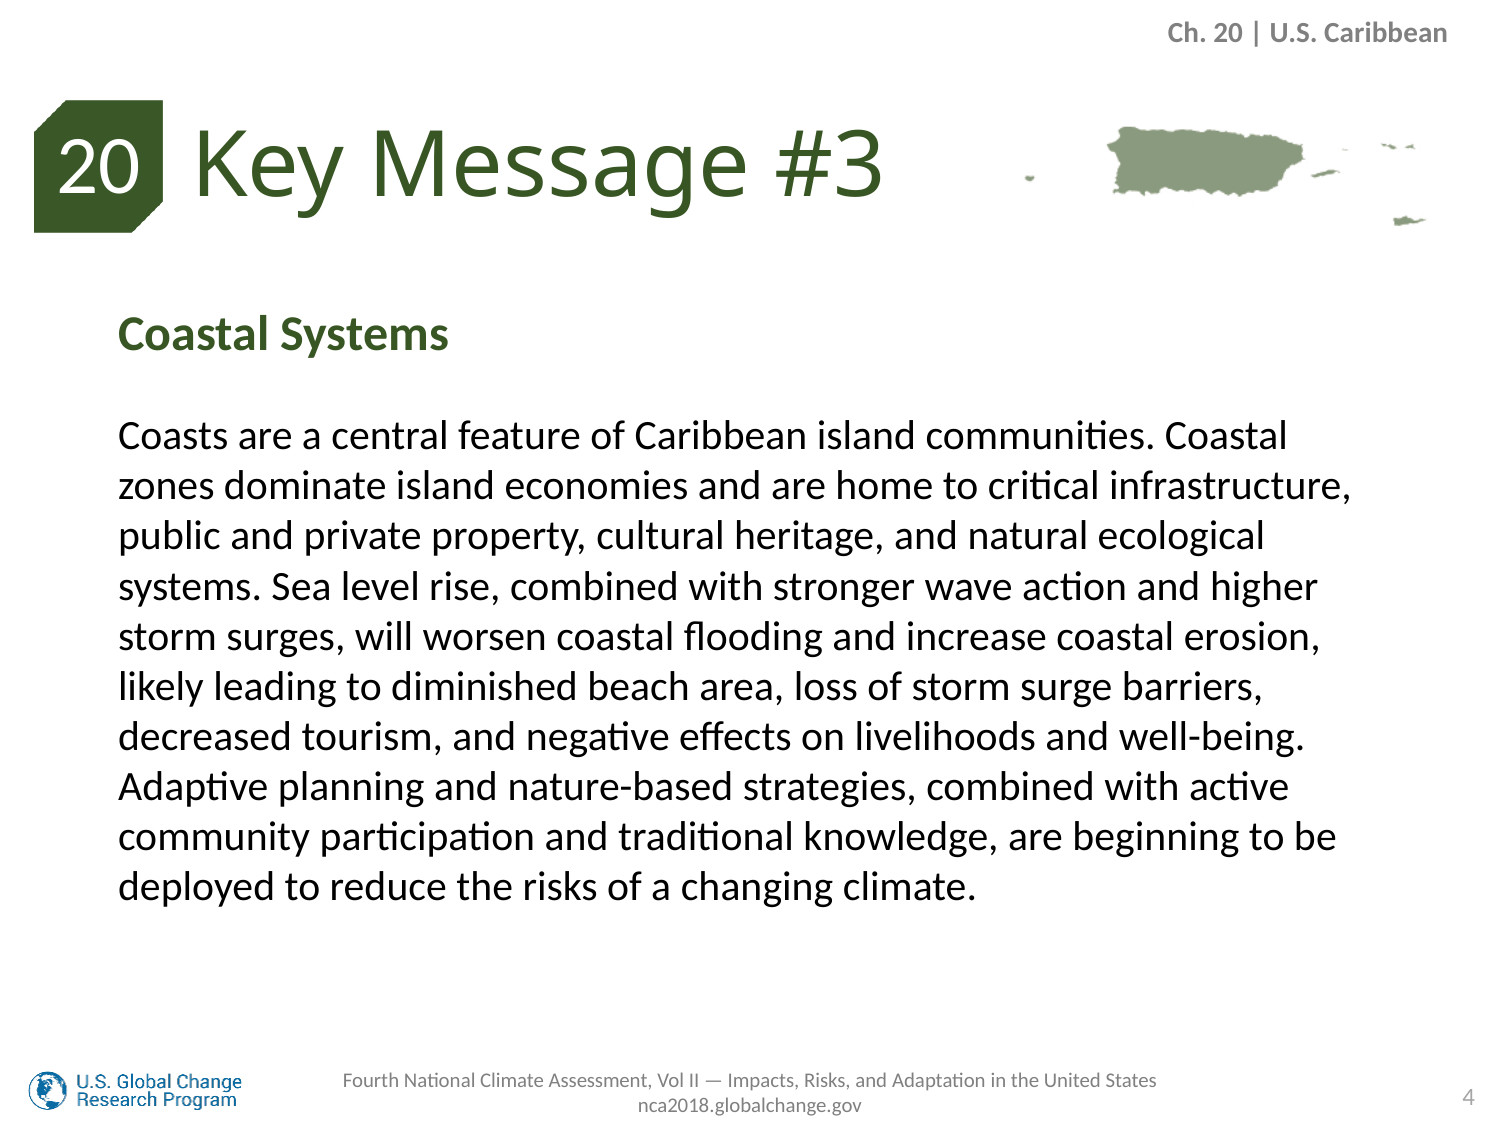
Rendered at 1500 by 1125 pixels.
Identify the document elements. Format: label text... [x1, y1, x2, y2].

list Key Message #3 [176, 100, 1397, 233]
picture [21, 1065, 245, 1116]
list Ch. 20 | U.S. Caribbean [34, 10, 1464, 57]
list Coastal Systems [103, 299, 1397, 373]
list 20 [34, 100, 163, 233]
picture [1397, 123, 1435, 230]
list Coasts are a central feature of Caribbean island communities. Coastal zones dominate island economies and are home to critical infrastructure, public and private property, cultural heritage, and natural ecological systems. Sea level rise, combined with stronger wave action and higher storm surges, will worsen coastal flooding and increase coastal erosion, likely leading to diminished beach area, loss of storm surge barriers, decreased tourism, and negative effects on livelihoods and well-being. Adaptive planning and nature-based strategies, combined with active community participation and traditional knowledge, are beginning to be deployed to reduce the risks of a changing climate. [103, 400, 1397, 1014]
